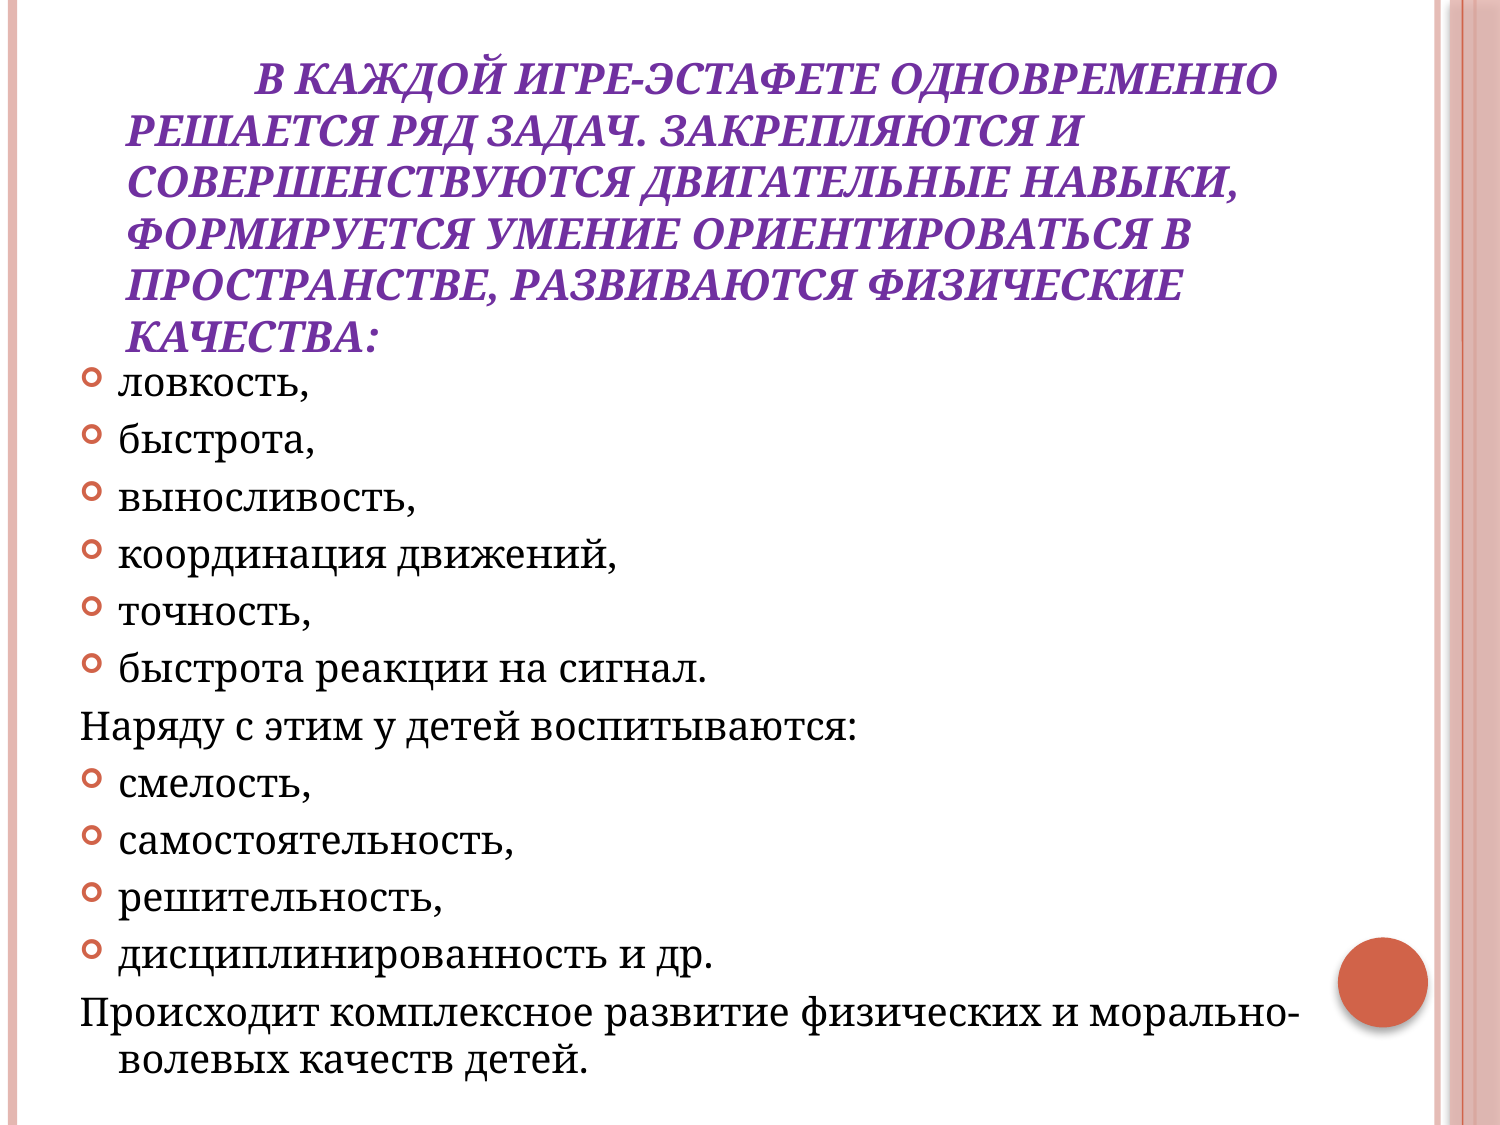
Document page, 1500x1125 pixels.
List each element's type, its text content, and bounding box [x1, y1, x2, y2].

title В каждой игре-эстафете одновременно решается ряд задач. Закрепляются и совершенствуются двигательные навыки, формируется умение ориентироваться в пространстве, развиваются физические качества: [112, 42, 1338, 433]
list ловкость, быстрота, выносливость, координация движений, точность, быстрота реакции на сигнал. Наряду с этим у детей воспитываются: смелость, самостоятельность, решительность, дисциплинированность и др. Происходит комплексное развитие физических и морально-волевых качеств детей. [64, 349, 1329, 1094]
